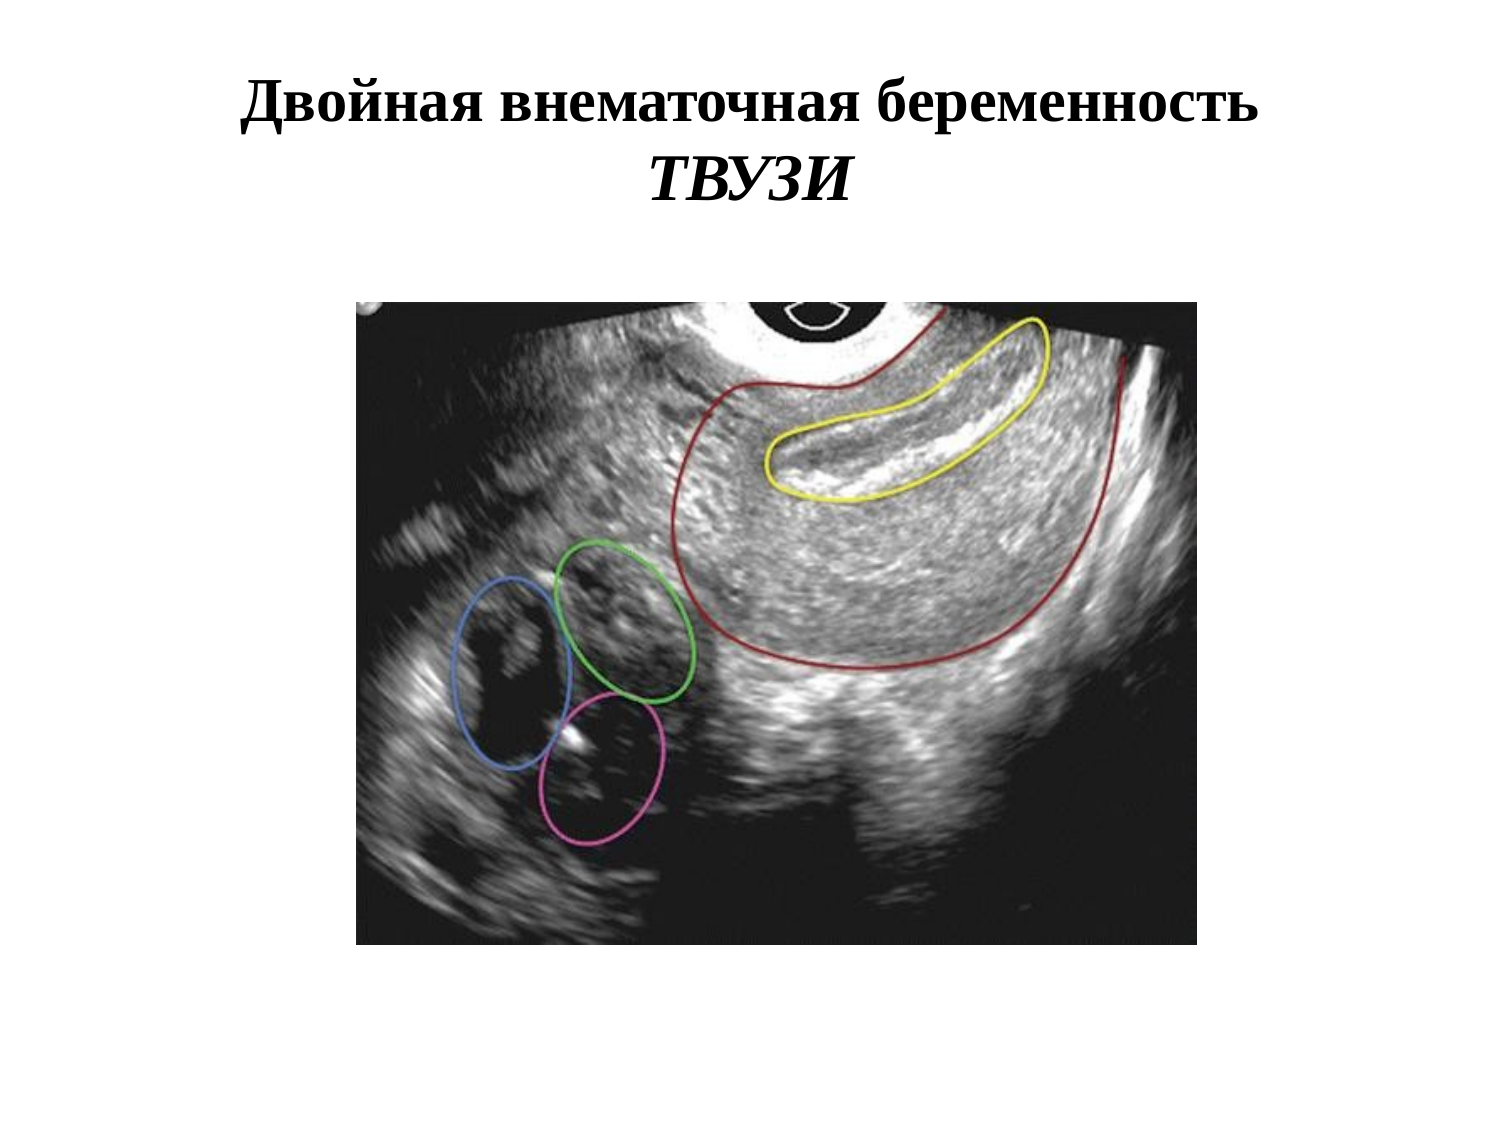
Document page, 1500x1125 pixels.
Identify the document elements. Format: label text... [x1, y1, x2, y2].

title Двойная внематочная беременность ТВУЗИ [174, 17, 1326, 247]
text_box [356, 302, 1197, 945]
